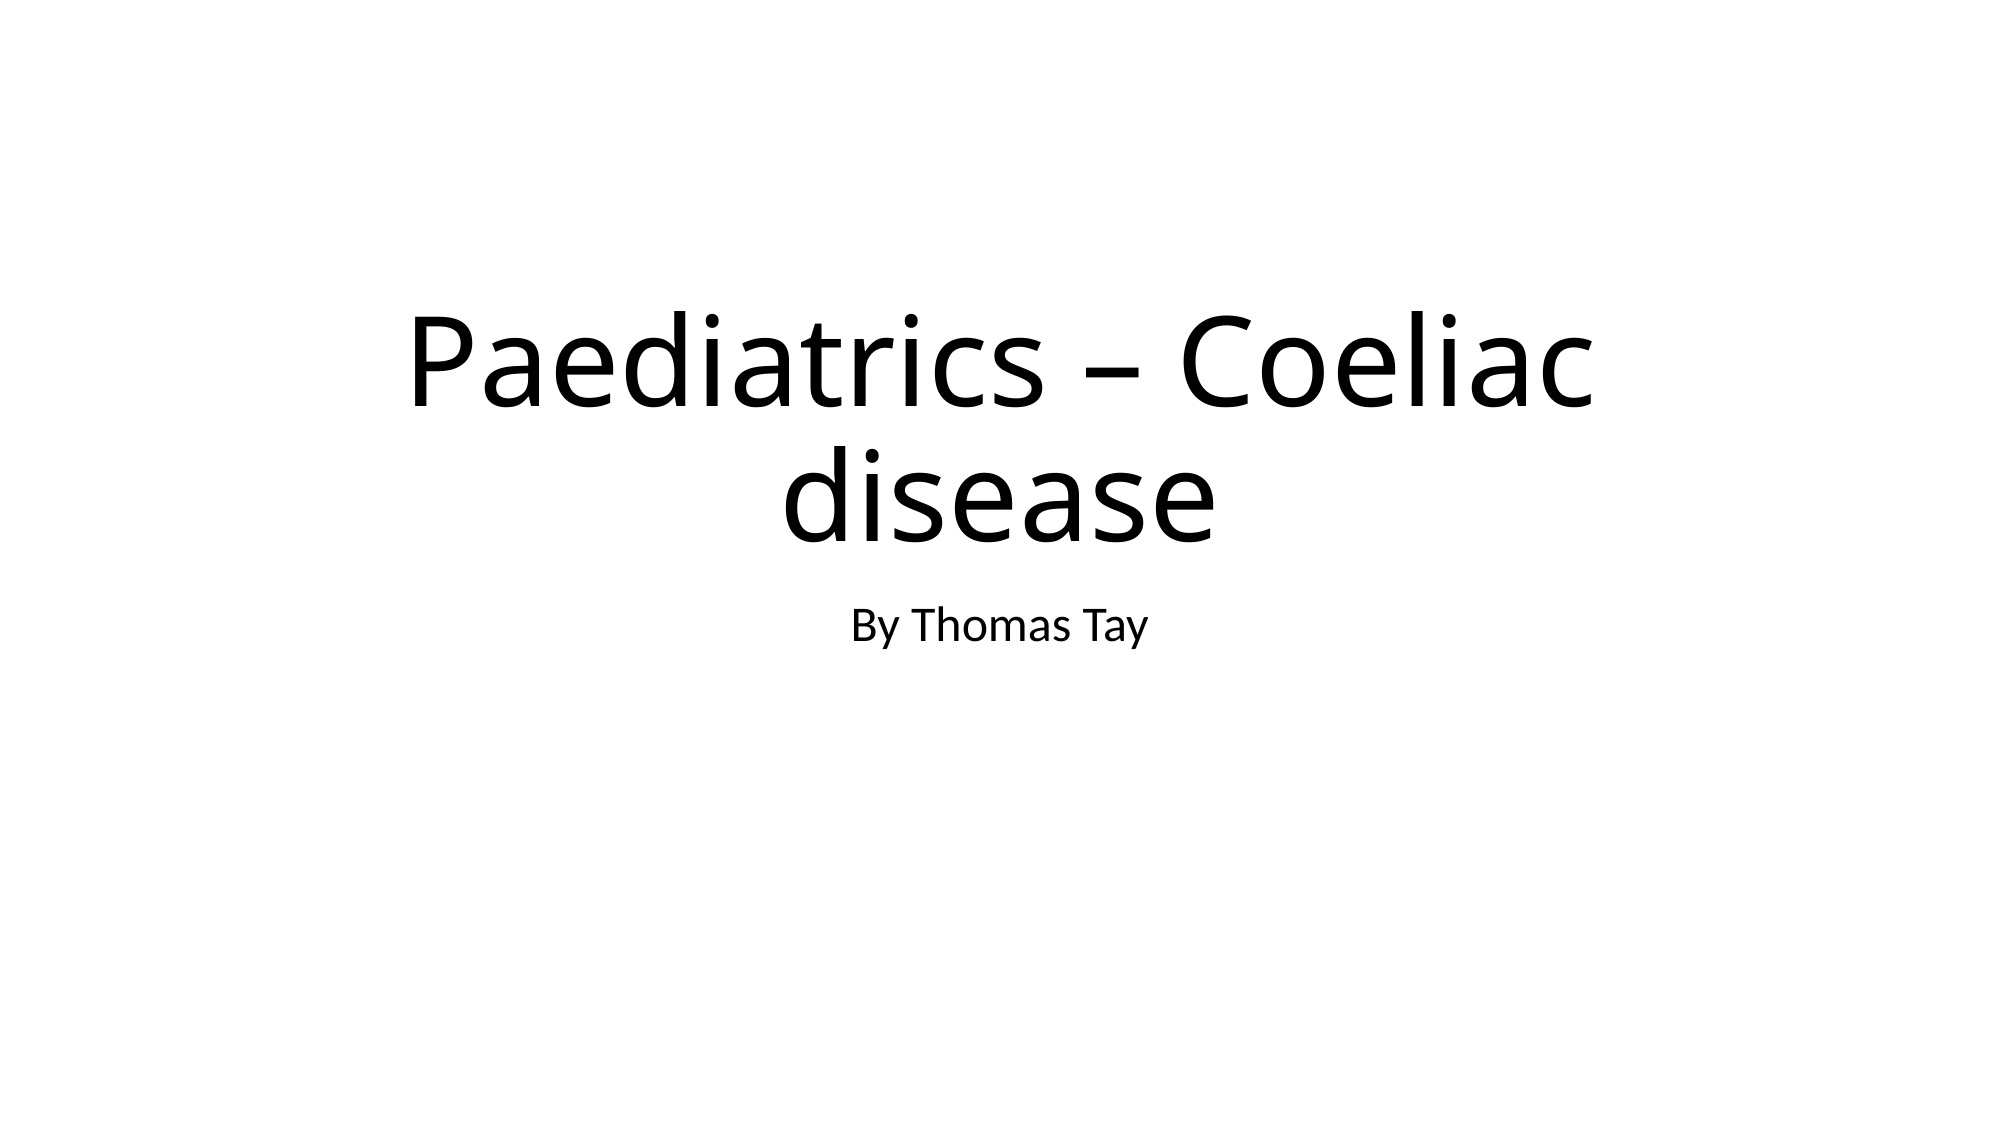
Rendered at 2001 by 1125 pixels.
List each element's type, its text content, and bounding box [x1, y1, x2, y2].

subtitle By Thomas Tay [249, 590, 1750, 863]
title Paediatrics – Coeliac disease [249, 184, 1750, 576]
